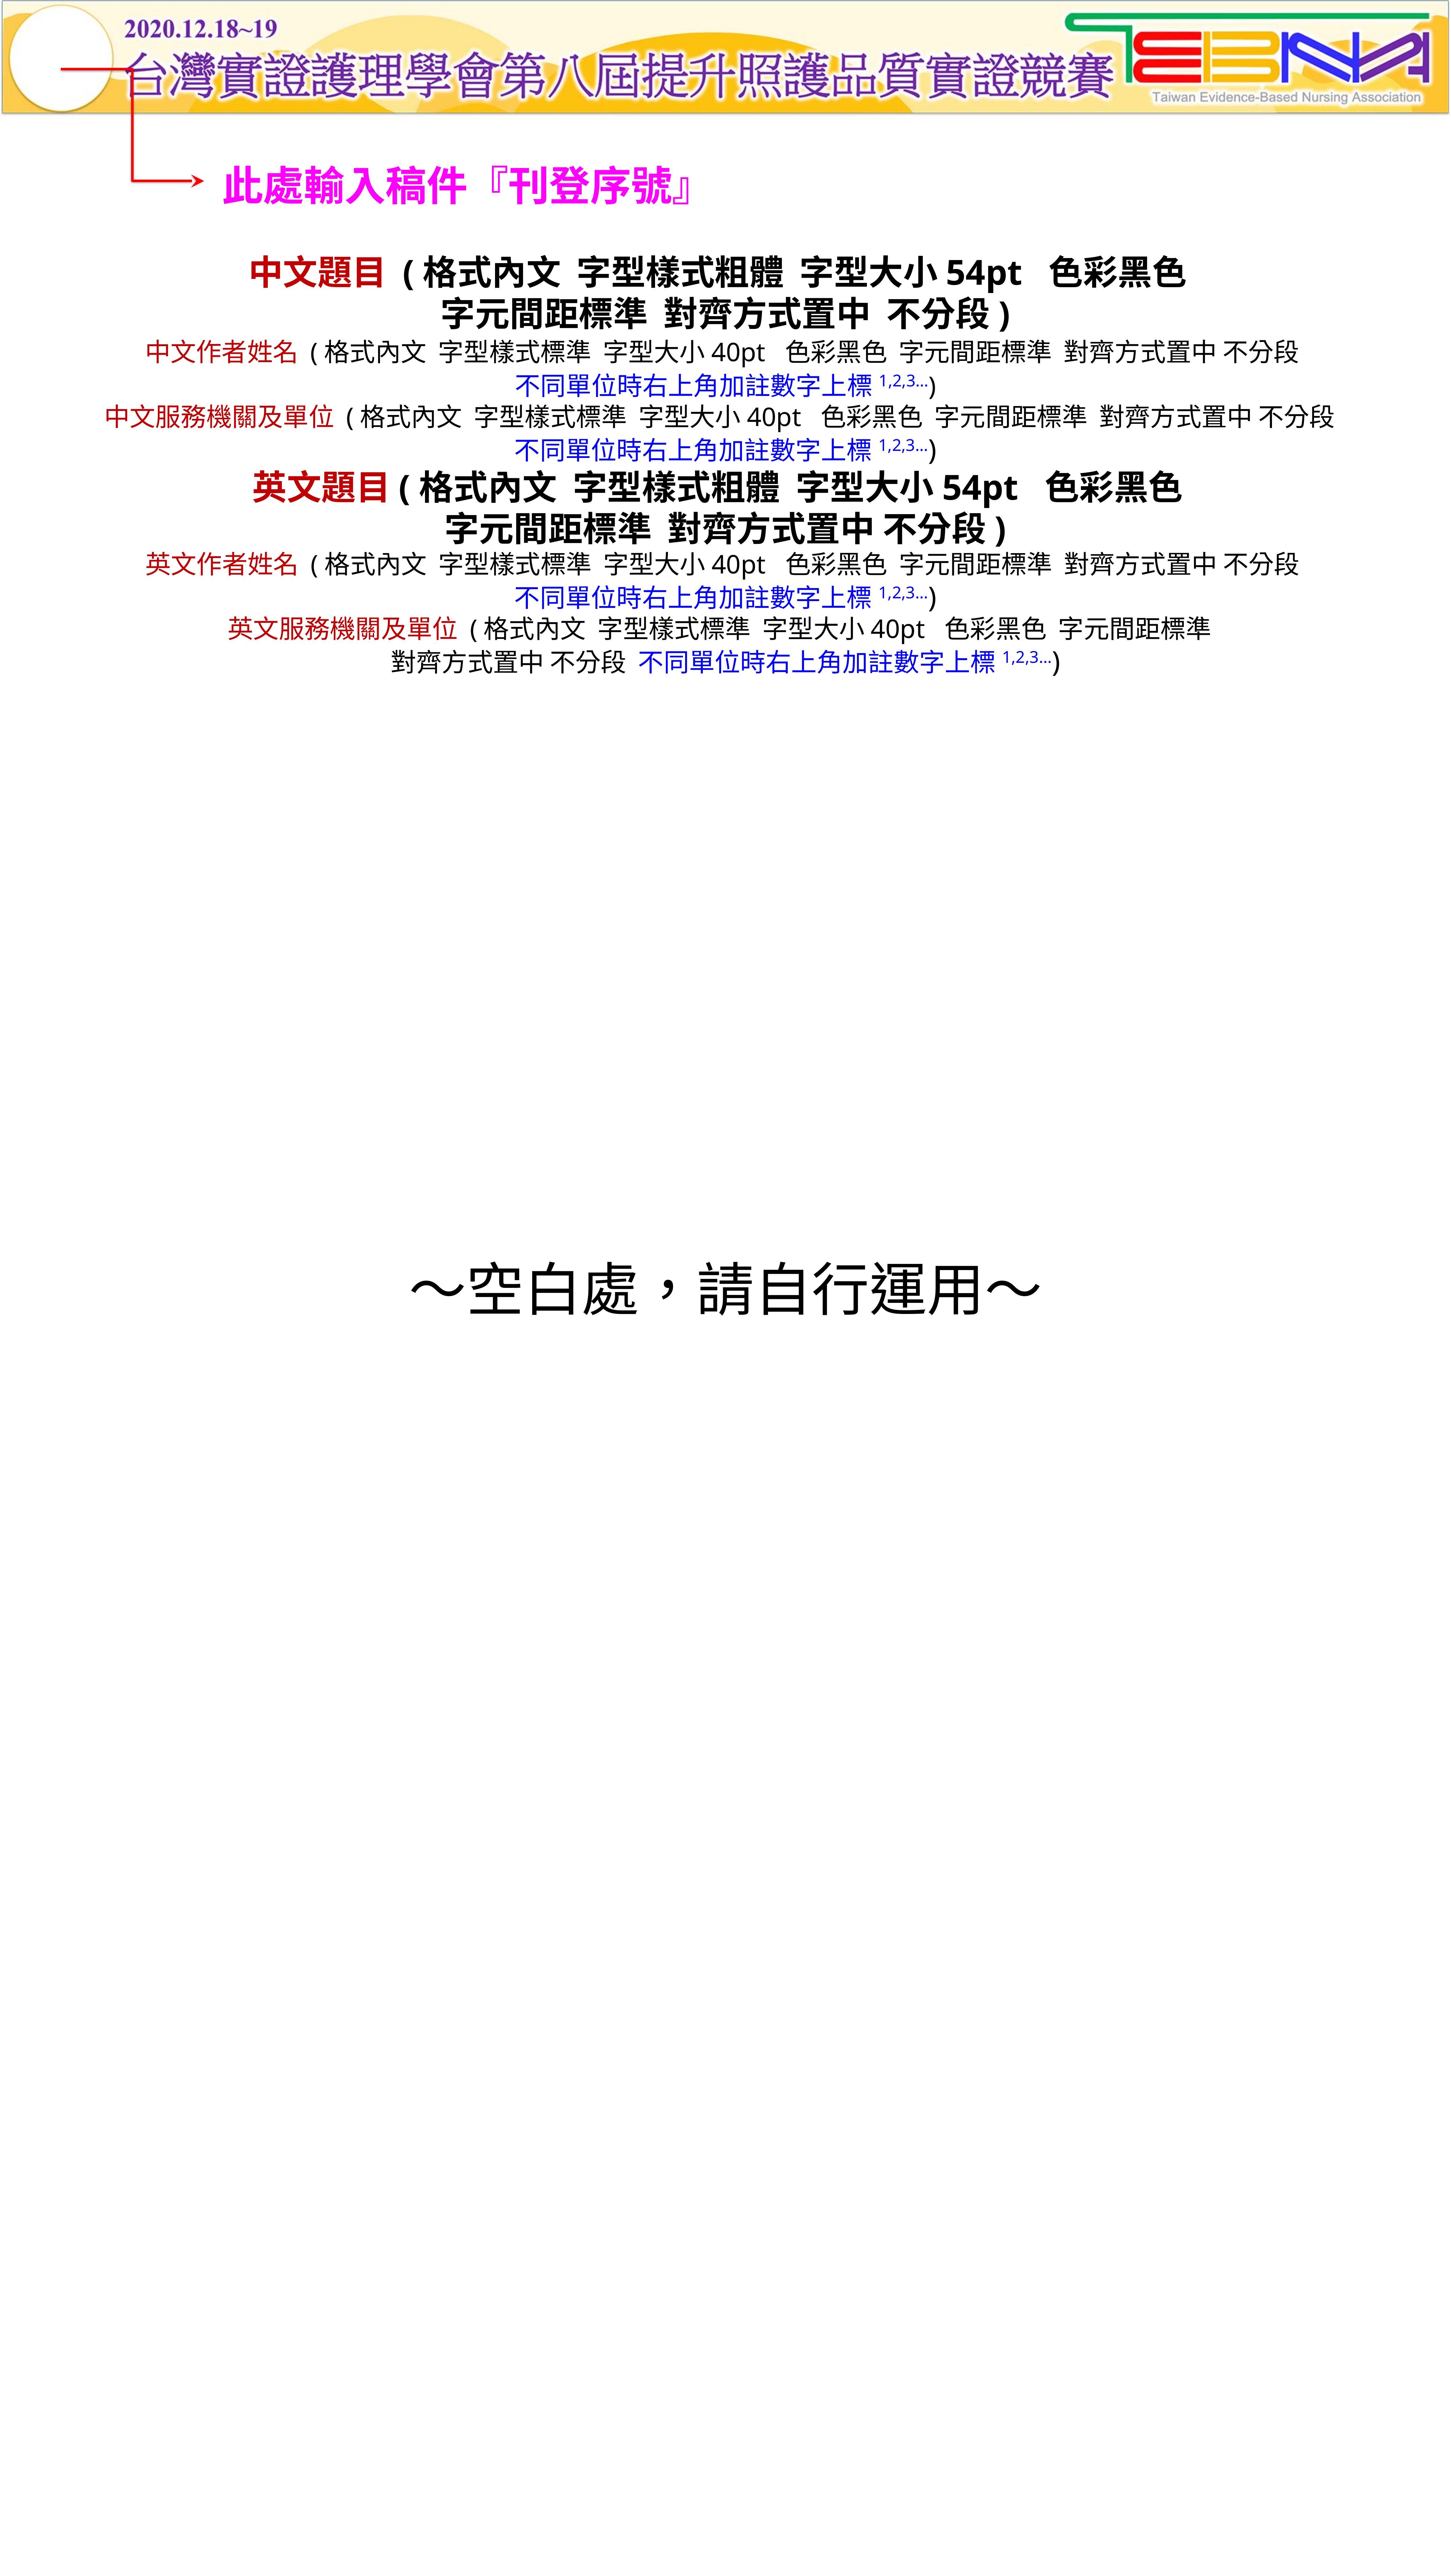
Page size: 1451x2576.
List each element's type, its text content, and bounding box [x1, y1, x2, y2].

text_box 此處輸入稿件『刊登序號』 中文題目 (格式內文 字型樣式粗體 字型大小54pt 色彩黑色 字元間距標準 對齊方式置中 不分段) 中文作者姓名 (格式內文 字型樣式標準 字型大小40pt 色彩黑色 字元間距標準 對齊方式置中 不分段 不同單位時右上角加註數字上標1,2,3…) 中文服務機關及單位 (格式內文 字型樣式標準 字型大小40pt 色彩黑色 字元間距標準 對齊方式置中 不分段 不同單位時右上角加註數字上標1,2,3…) 英文題目(格式內文 字型樣式粗體 字型大小54pt 色彩黑色 字元間距標準 對齊方式置中 不分段) 英文作者姓名 (格式內文 字型樣式標準 字型大小40pt 色彩黑色 字元間距標準 對齊方式置中 不分段 不同單位時右上角加註數字上標1,2,3…) 英文服務機關及單位 (格式內文 字型樣式標準 字型大小40pt 色彩黑色 字元間距標準 對齊方式置中 不分段 不同單位時右上角加註數字上標1,2,3…) [10, 157, 1441, 679]
text_box ～空白處，請自行運用～ [404, 1251, 1047, 1324]
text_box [60, 69, 204, 181]
picture [0, 0, 1451, 139]
